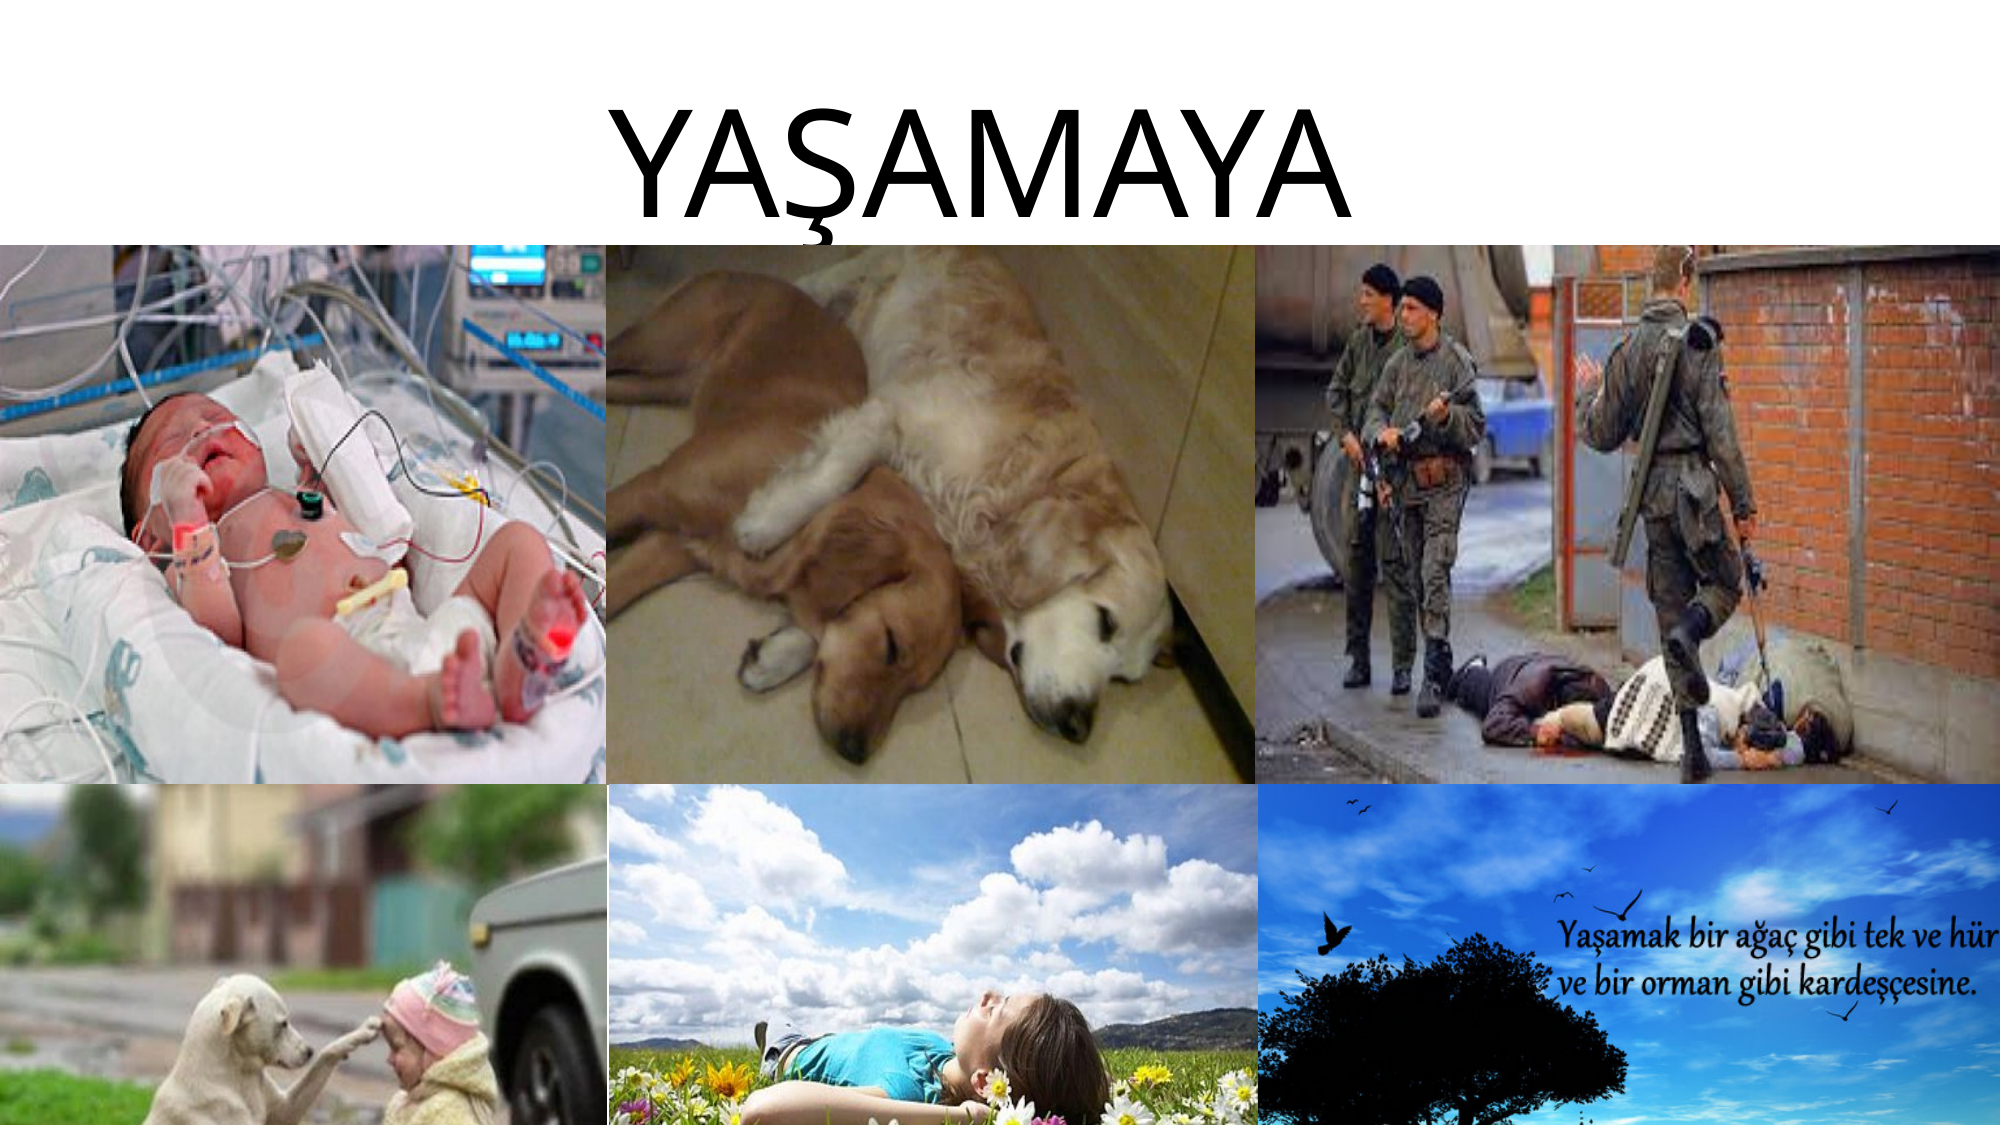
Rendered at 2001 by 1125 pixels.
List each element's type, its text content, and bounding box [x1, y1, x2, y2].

picture [0, 244, 2000, 1125]
title YAŞAMAYA [137, 59, 1863, 244]
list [0, 244, 606, 784]
